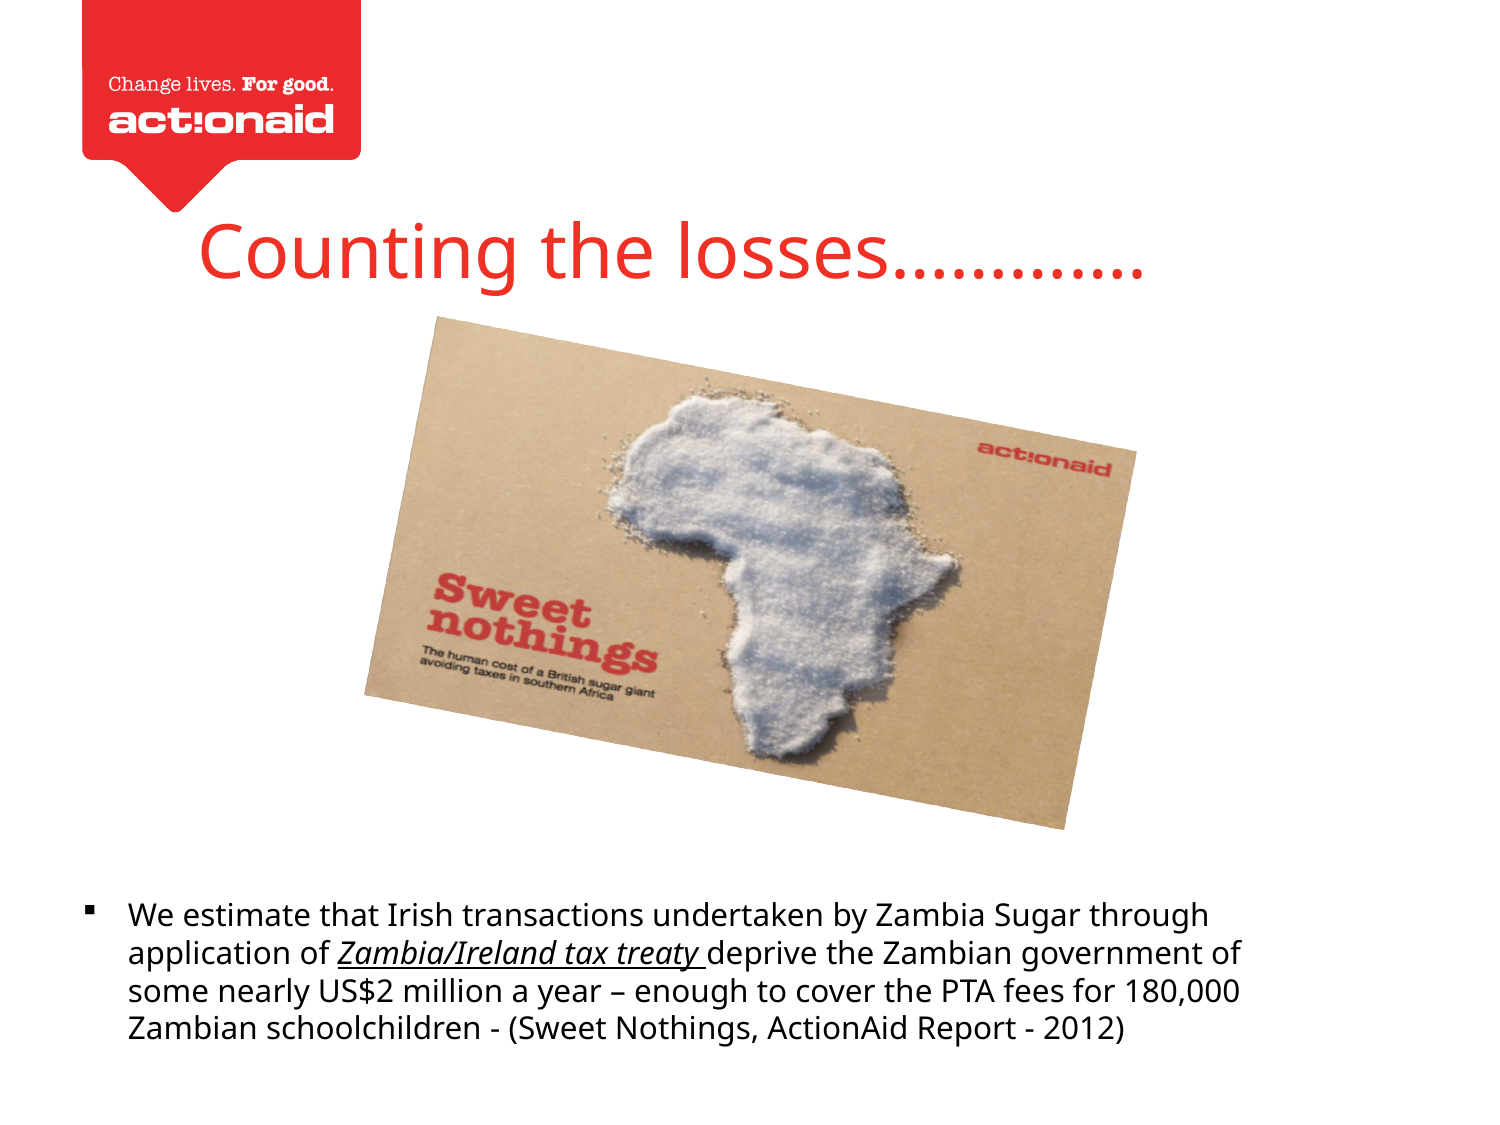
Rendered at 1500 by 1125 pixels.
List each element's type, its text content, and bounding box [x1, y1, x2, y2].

list Counting the losses…………. [177, 230, 1383, 296]
picture [365, 316, 1136, 830]
list We estimate that Irish transactions undertaken by Zambia Sugar through application of Zambia/Ireland tax treaty deprive the Zambian government of some nearly US$2 million a year – enough to cover the PTA fees for 180,000 Zambian schoolchildren - (Sweet Nothings, ActionAid Report - 2012) [82, 332, 1288, 1053]
picture [82, 0, 361, 214]
